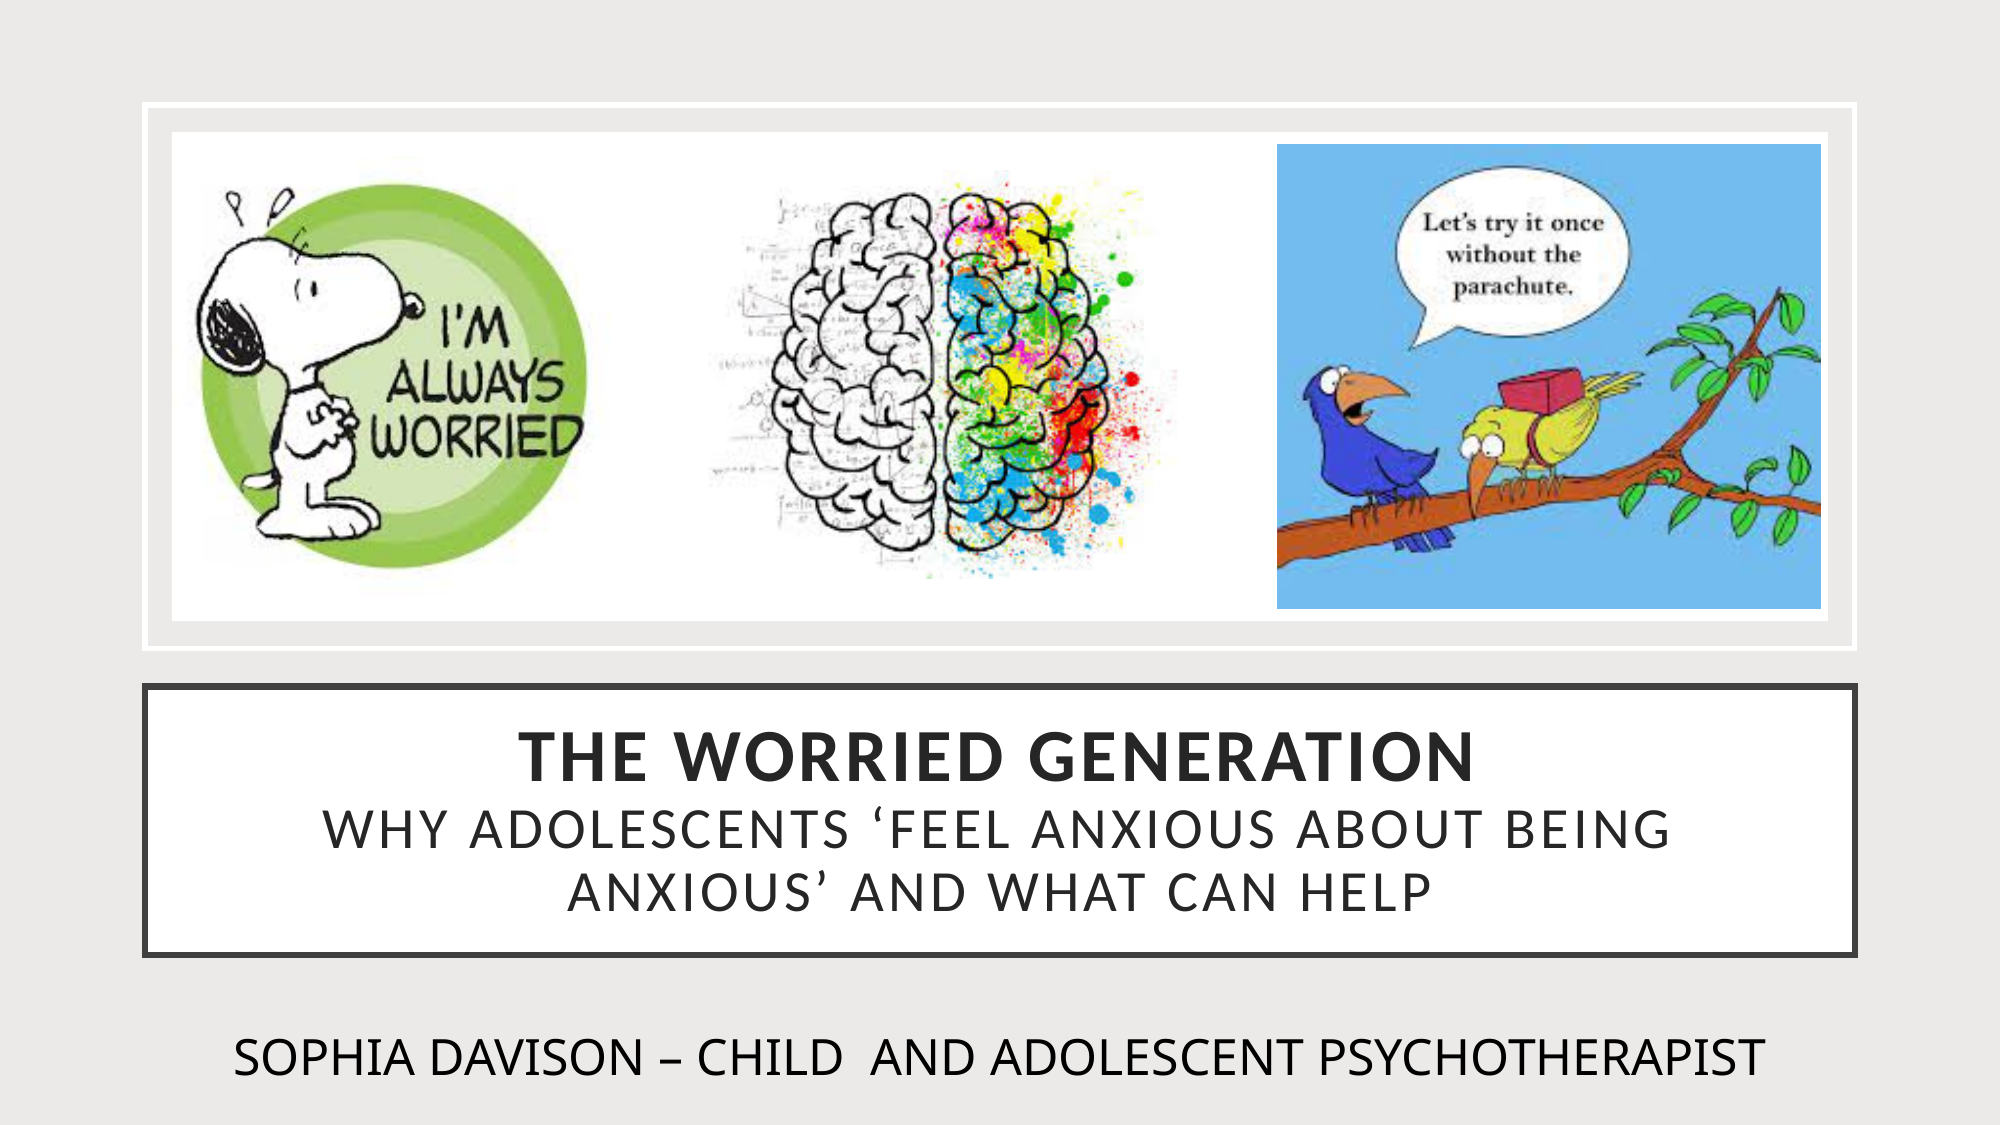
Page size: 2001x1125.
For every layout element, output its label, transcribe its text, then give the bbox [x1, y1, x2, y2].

subtitle SOPHIA DAVISON – CHILD AND ADOLESCENT PSYCHOTHERAPIST [144, 1017, 1855, 1106]
title THE WORRIED GENERATION WHY ADOLESCENTS ‘FEEL ANXIOUS ABOUT BEING ANXIOUS’ AND WHAT CAN HELP [142, 683, 1858, 958]
picture [1277, 144, 1821, 609]
picture [171, 156, 612, 597]
picture [676, 170, 1213, 579]
text_box [171, 131, 1829, 622]
text_box [144, 104, 1856, 649]
